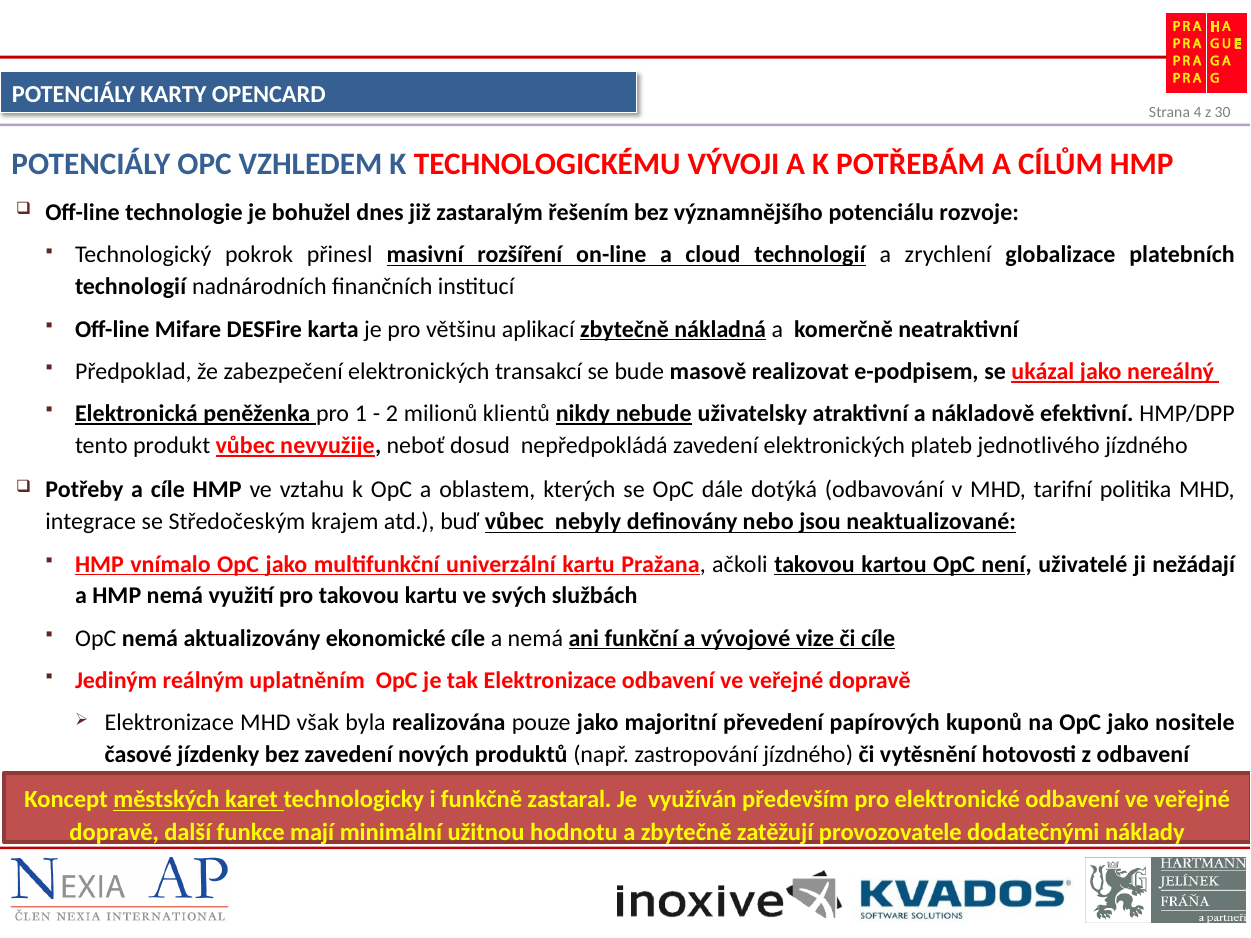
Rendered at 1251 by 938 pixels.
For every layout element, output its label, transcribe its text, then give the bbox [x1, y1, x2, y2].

list Potenciály OpC vzhledem k technologickému vývoji a k potřebám a cílům HMP [0, 137, 1228, 188]
list Potenciály karty Opencard [0, 71, 637, 113]
picture [10, 857, 229, 923]
text_box Koncept městských karet technologicky i funkčně zastaral. Je využíván především pro elektronické odbavení ve veřejné dopravě, další funkce mají minimální užitnou hodnotu a zbytečně zatěžují provozovatele dodatečnými náklady [2, 771, 1250, 844]
list Off-line technologie je bohužel dnes již zastaralým řešením bez významnějšího potenciálu rozvoje: Technologický pokrok přinesl masivní rozšíření on-line a cloud technologií a zrychlení globalizace platebních technologií nadnárodních finančních institucí Off-line Mifare DESFire karta je pro většinu aplikací zbytečně nákladná a komerčně neatraktivní Předpoklad, že zabezpečení elektronických transakcí se bude masově realizovat e-podpisem, se ukázal jako nereálný Elektronická peněženka pro 1 - 2 milionů klientů nikdy nebude uživatelsky atraktivní a nákladově efektivní. HMP/DPP tento produkt vůbec nevyužije, neboť dosud nepředpokládá zavedení elektronických plateb jednotlivého jízdného Potřeby a cíle HMP ve vztahu k OpC a oblastem, kterých se OpC dále dotýká (odbavování v MHD, tarifní politika MHD, integrace se Středočeským krajem atd.), buď vůbec nebyly definovány nebo jsou neaktualizované: HMP vnímalo OpC jako multifunkční univerzální kartu Pražana, ačkoli takovou kartou OpC není, uživatelé ji nežádají a HMP nemá využití pro takovou kartu ve svých službách OpC nemá aktualizovány ekonomické cíle a nemá ani funkční a vývojové vize či cíle Jediným reálným uplatněním OpC je tak Elektronizace odbavení ve veřejné dopravě Elektronizace MHD však byla realizována pouze jako majoritní převedení papírových kuponů na OpC jako nositele časové jízdenky bez zavedení nových produktů (např. zastropování jízdného) či vytěsnění hotovosti z odbavení [1, 186, 1250, 848]
picture [853, 873, 1078, 923]
picture [1085, 857, 1246, 923]
picture [617, 870, 842, 918]
